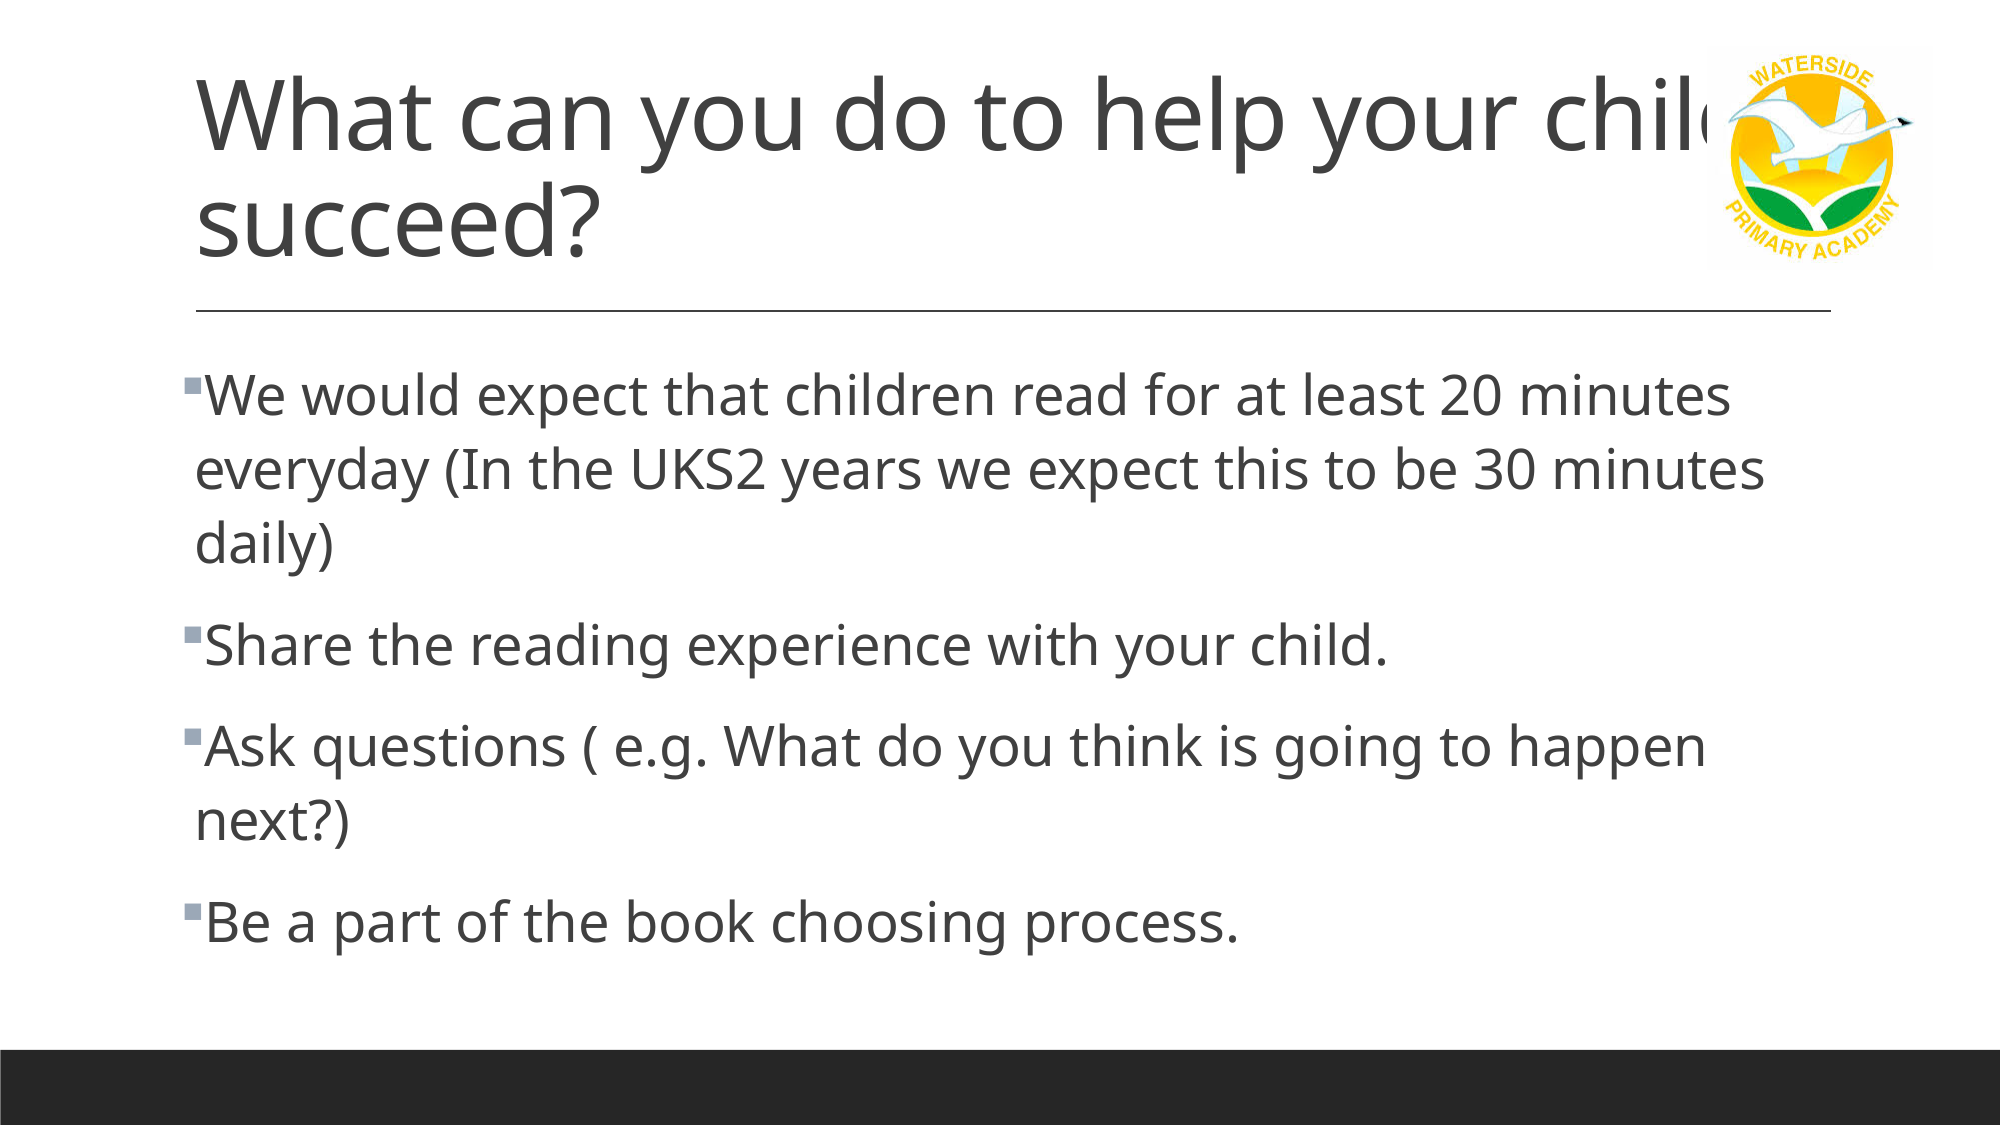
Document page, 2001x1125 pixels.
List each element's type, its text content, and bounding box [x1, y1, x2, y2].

title What can you do to help your child succeed? [180, 47, 1830, 285]
list We would expect that children read for at least 20 minutes everyday (In the UKS2 years we expect this to be 30 minutes daily) Share the reading experience with your child. Ask questions ( e.g. What do you think is going to happen next?) Be a part of the book choosing process. [180, 345, 1830, 963]
picture [1706, 46, 1934, 271]
